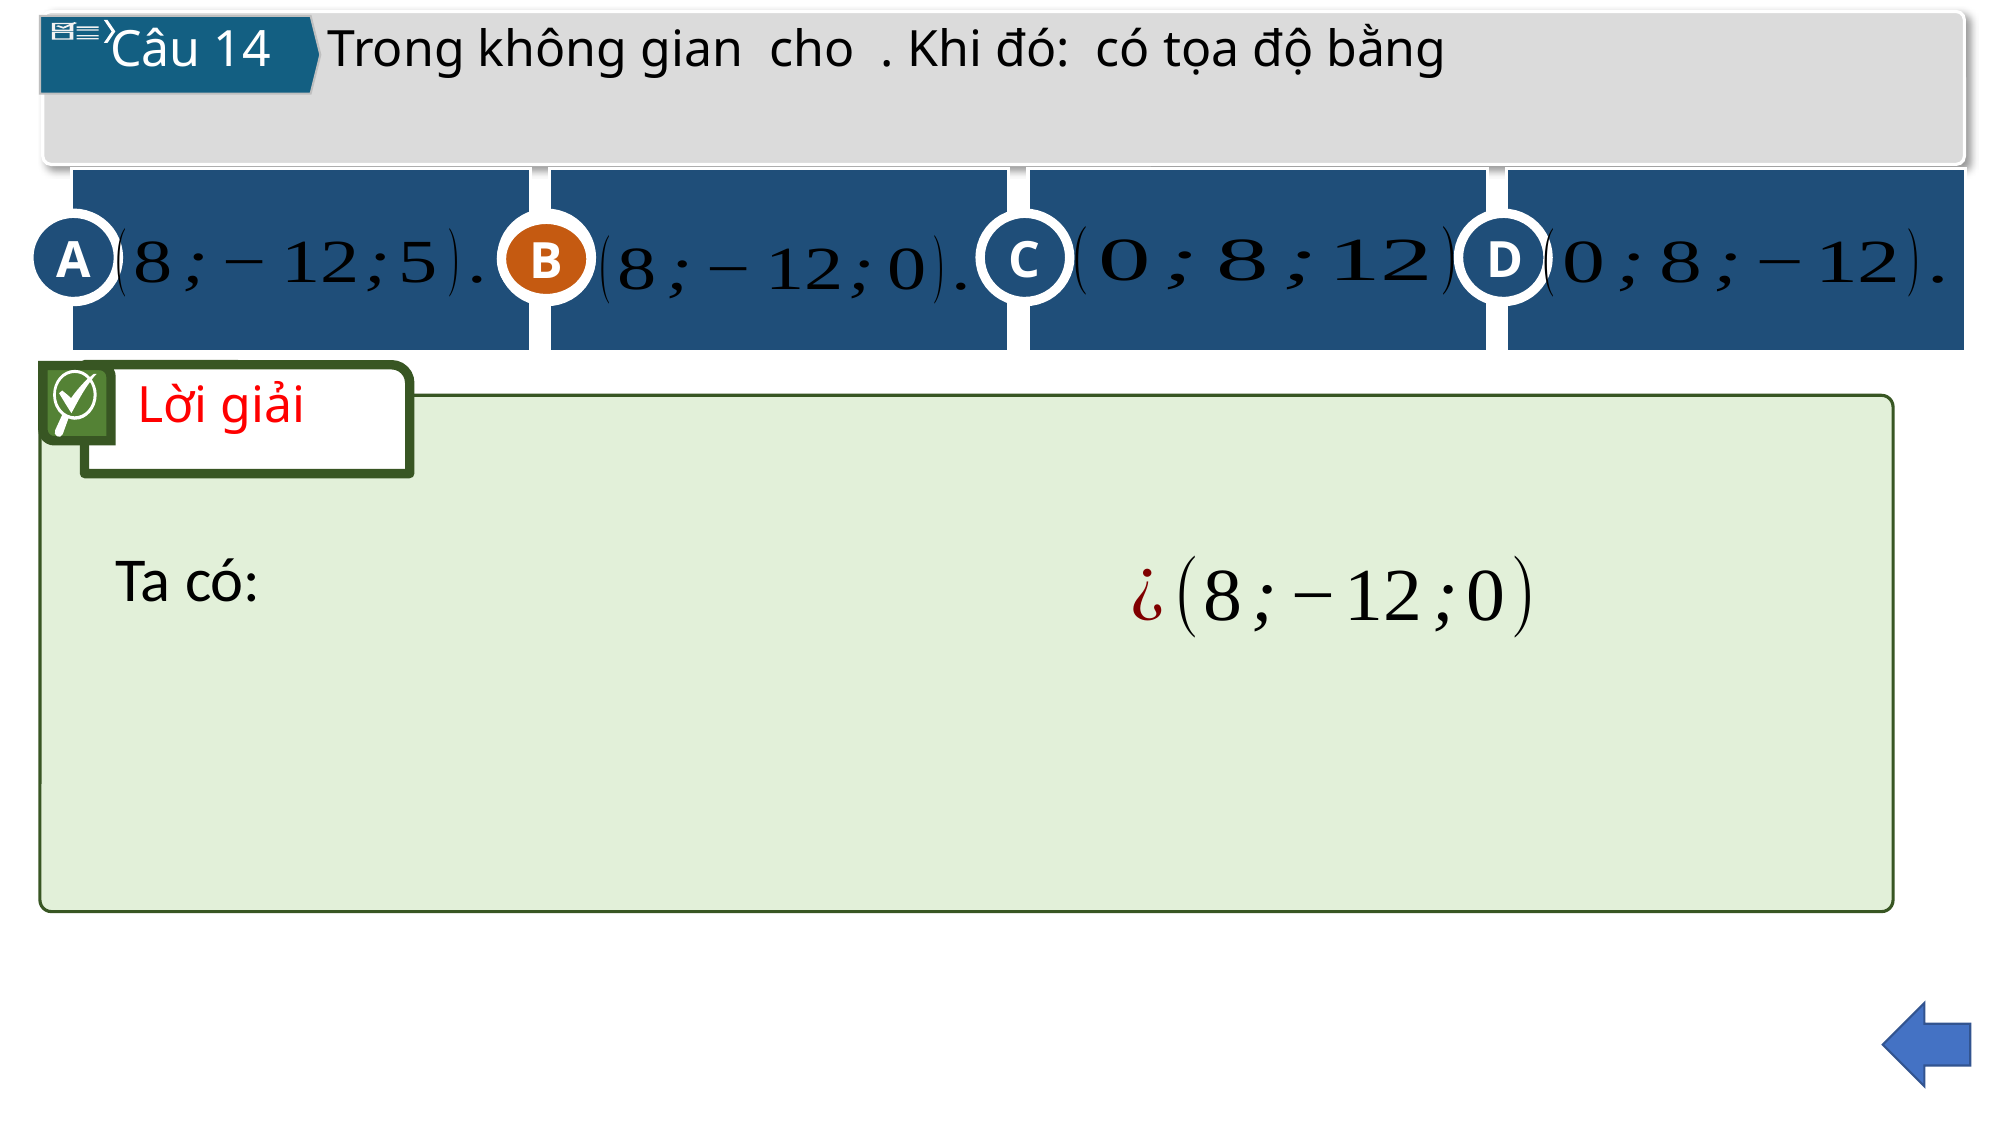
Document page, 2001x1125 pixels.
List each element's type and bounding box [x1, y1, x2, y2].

text_box [39, 364, 1894, 912]
text_box [1881, 1000, 1972, 1089]
text_box [28, 168, 1966, 352]
text_box [39, 0, 1965, 165]
